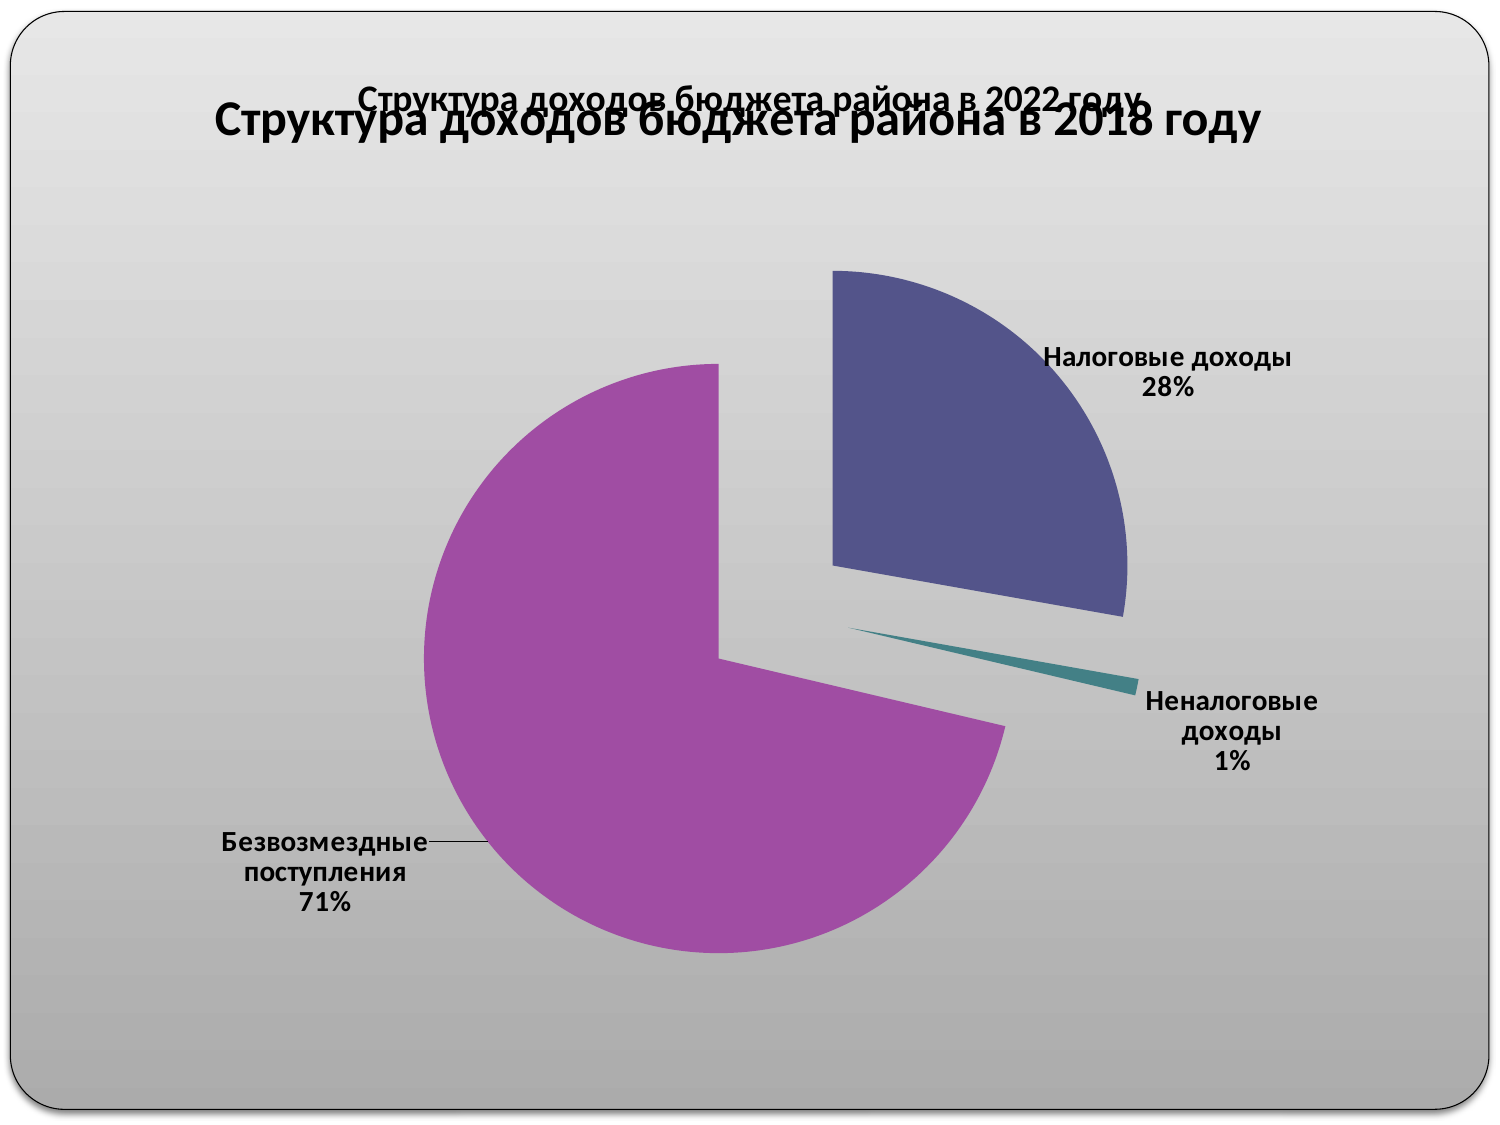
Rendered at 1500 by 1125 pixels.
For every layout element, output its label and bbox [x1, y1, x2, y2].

chart [29, 42, 1459, 1095]
